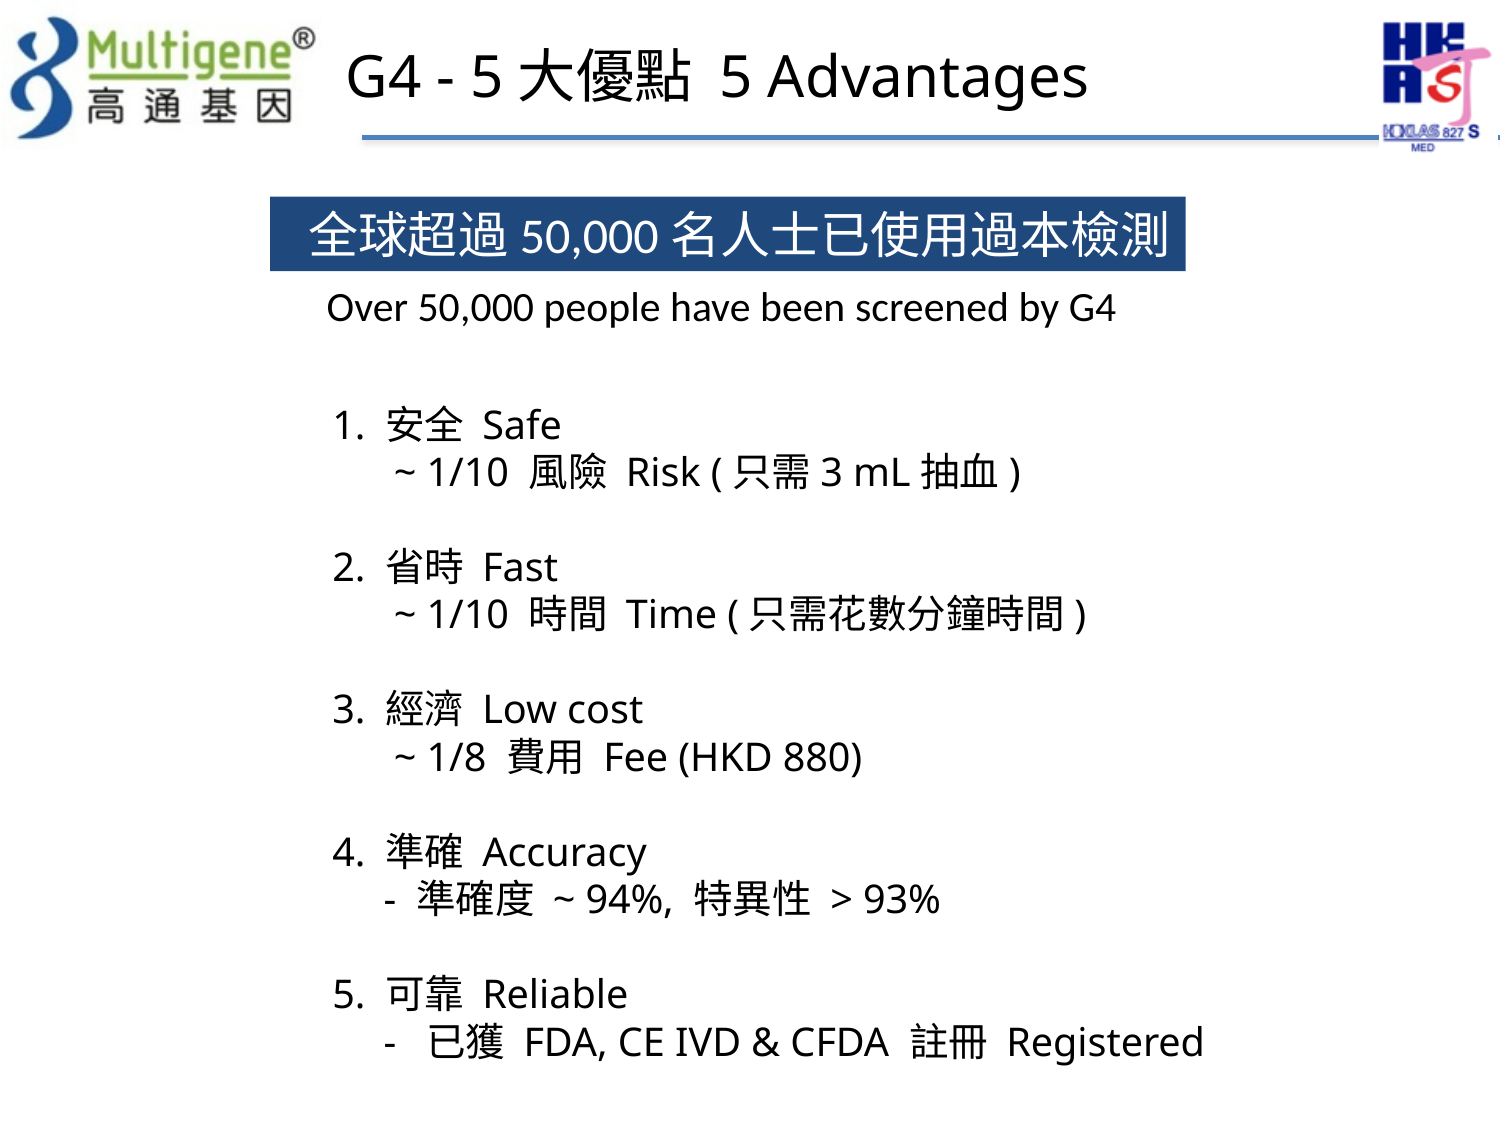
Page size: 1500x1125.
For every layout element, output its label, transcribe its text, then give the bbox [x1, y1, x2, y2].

text_box 全球超過50,000名人士已使用過本檢測 [270, 196, 1186, 272]
text_box G4 - 5大優點 5 Advantages [330, 32, 1105, 117]
picture [1379, 18, 1498, 162]
text_box Over 50,000 people have been screened by G4 [280, 272, 1173, 338]
text_box 1. 安全 Safe ~ 1/10 風險 Risk (只需3 mL抽血) 2. 省時 Fast ~ 1/10 時間 Time (只需花數分鐘時間) 3. 經濟 Low cost ~ 1/8 費用 Fee (HKD 880) 4. 準確 Accuracy - 準確度 ~ 94%, 特異性 > 93% 5. 可靠 Reliable - 已獲 FDA, CE IVD & CFDA 註冊 Registered [317, 392, 1300, 1072]
picture [1, 0, 322, 152]
